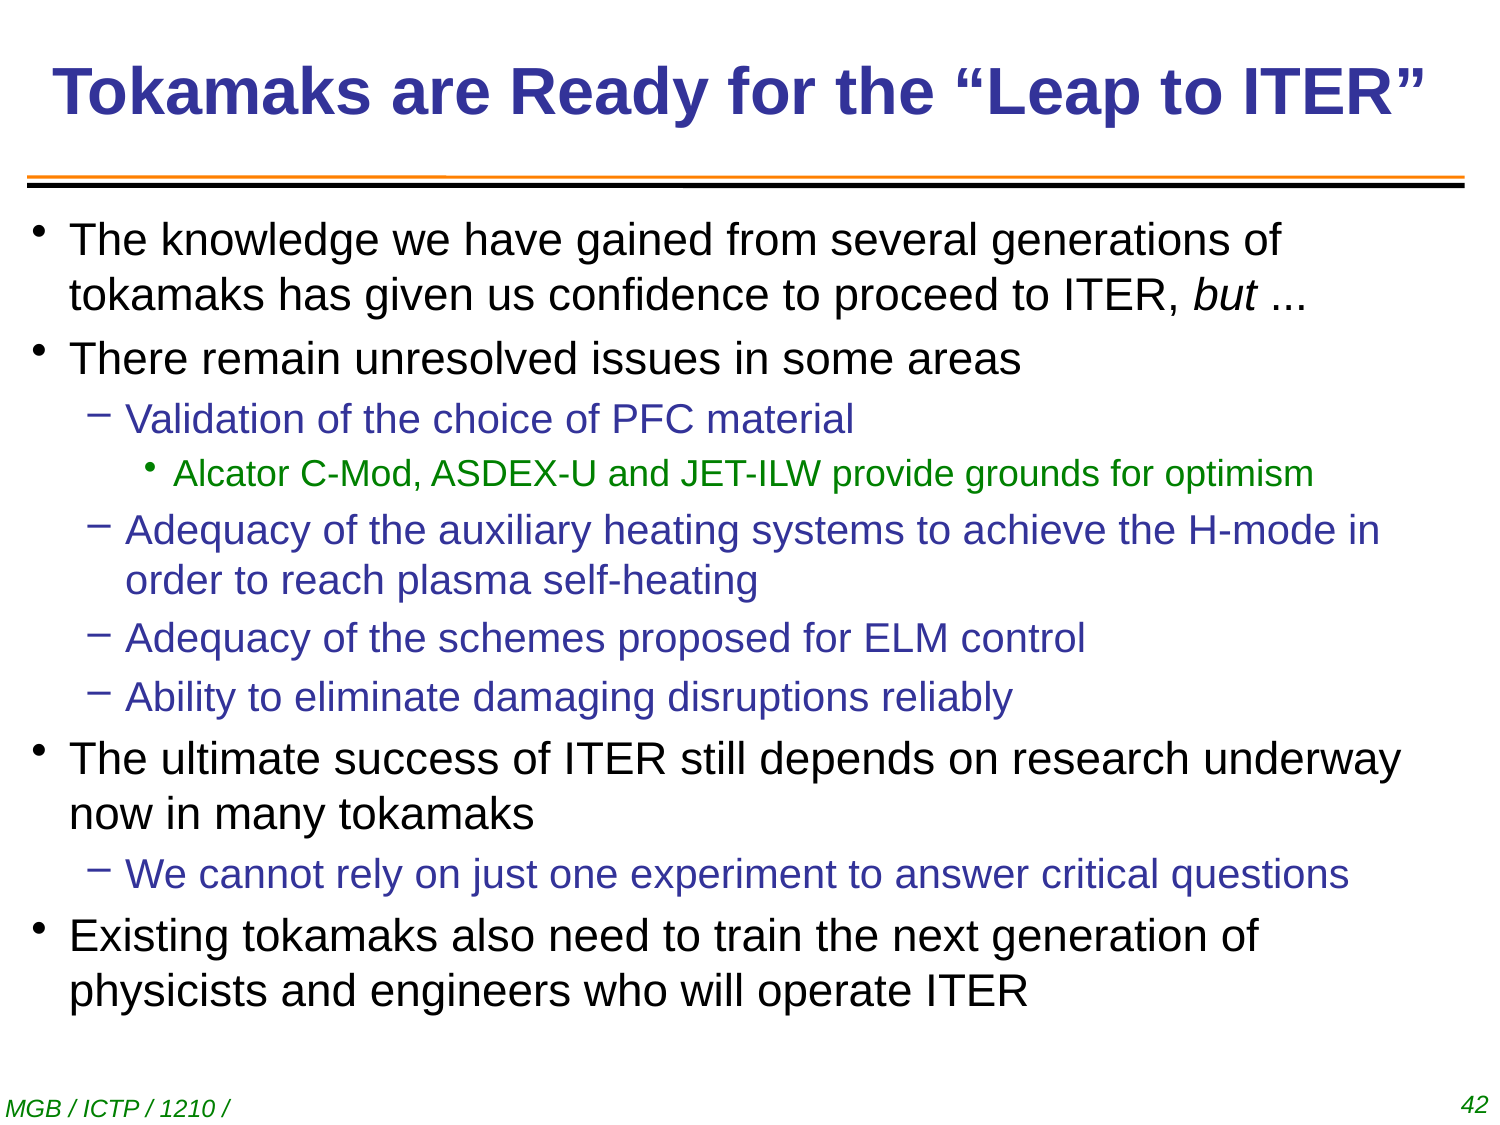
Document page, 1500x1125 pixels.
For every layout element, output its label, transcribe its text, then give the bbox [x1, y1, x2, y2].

text_box The knowledge we have gained from several generations of tokamaks has given us confidence to proceed to ITER, but ... There remain unresolved issues in some areas Validation of the choice of PFC material Alcator C-Mod, ASDEX-U and JET-ILW provide grounds for optimism Adequacy of the auxiliary heating systems to achieve the H-mode in order to reach plasma self-heating Adequacy of the schemes proposed for ELM control Ability to eliminate damaging disruptions reliably The ultimate success of ITER still depends on research underway now in many tokamaks We cannot rely on just one experiment to answer critical questions Existing tokamaks also need to train the next generation of physicists and engineers who will operate ITER [16, 202, 1482, 1068]
slide_number 42 [1458, 1088, 1497, 1119]
slide_number MGB / ICTP / 1210 / #2 [1, 1092, 270, 1124]
text_box Tokamaks are Ready for the “Leap to ITER” [0, 18, 1500, 157]
